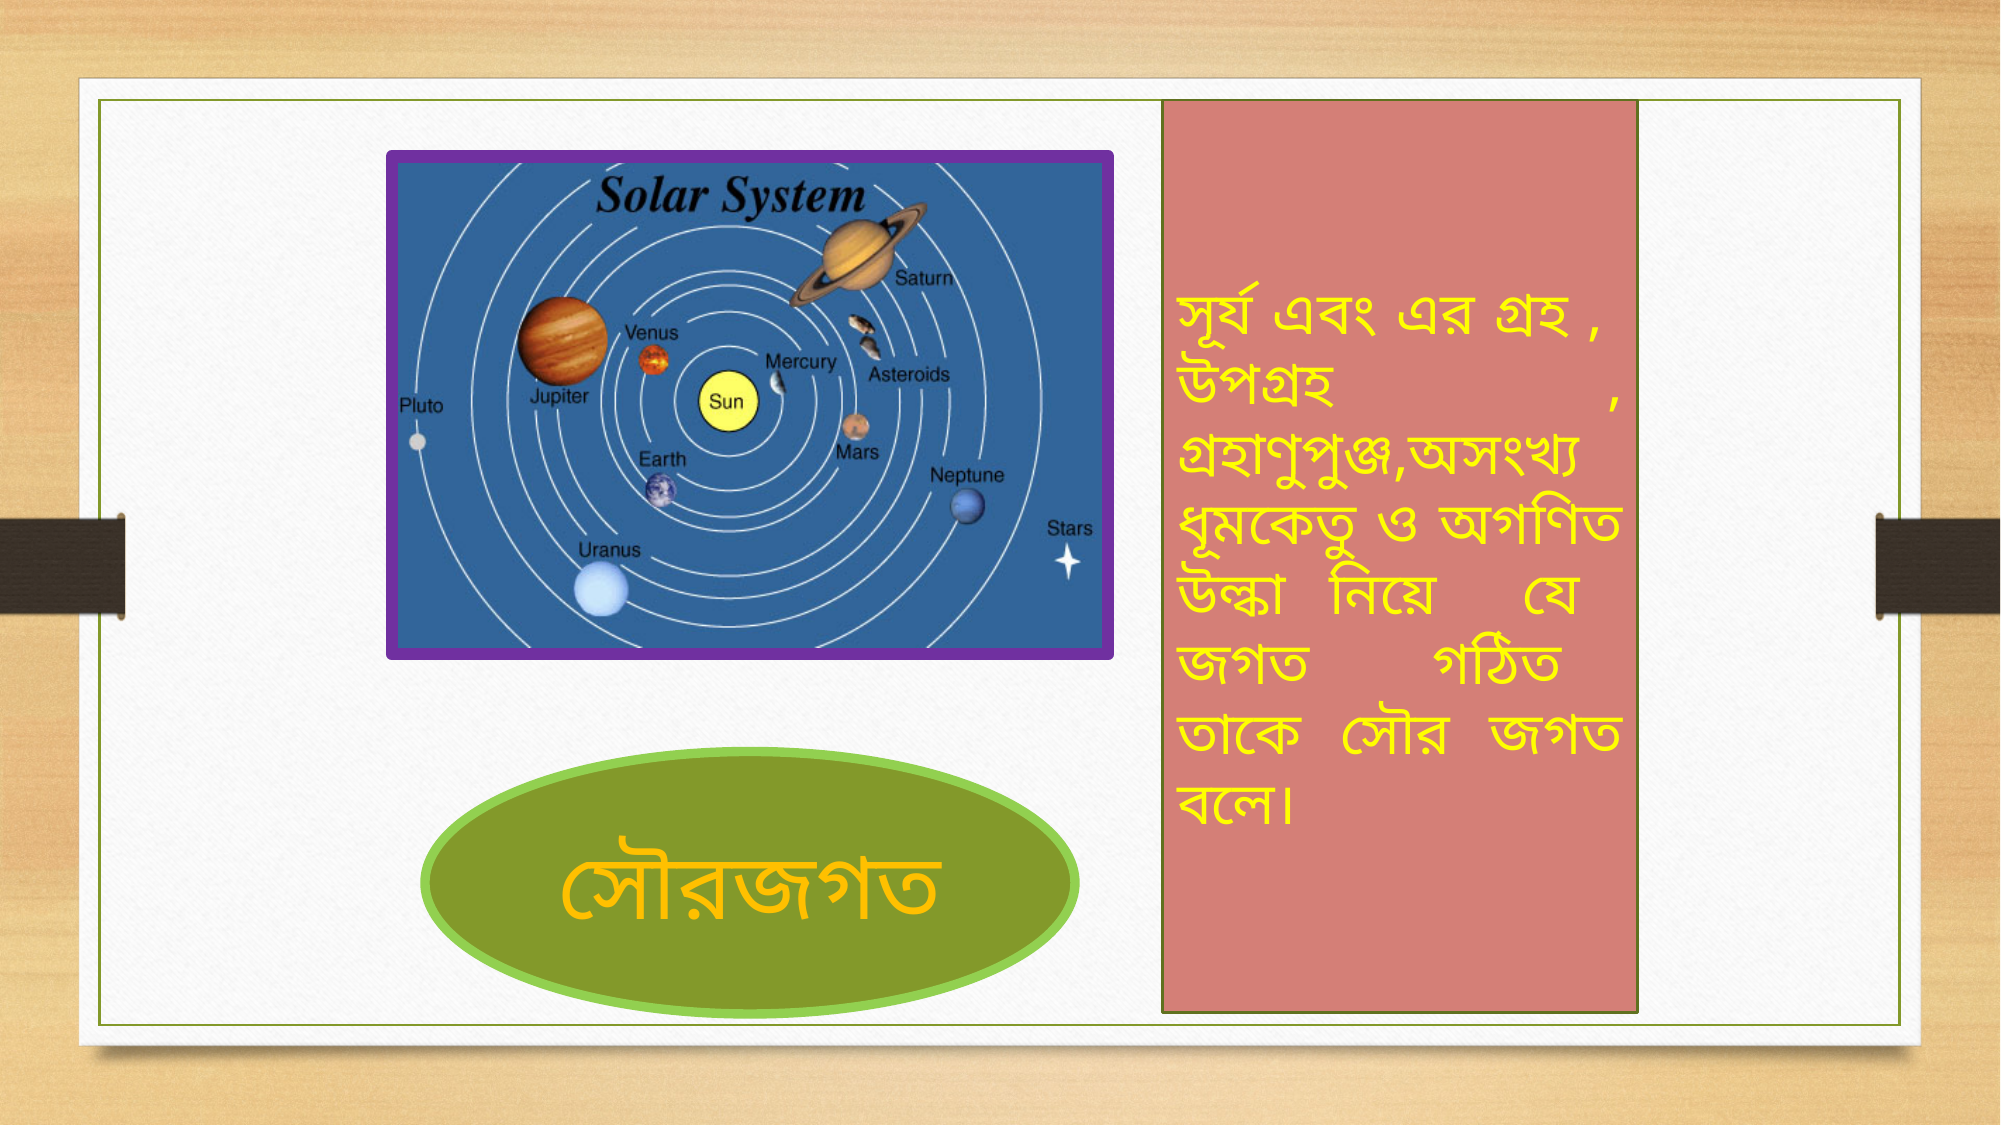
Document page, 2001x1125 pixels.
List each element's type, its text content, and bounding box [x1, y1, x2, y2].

text_box সূর্য এবং এর গ্রহ , উপগ্রহ , গ্রহাণুপুঞ্জ,অসংখ্য ধূমকেতু ও অগণিত উল্কা নিয়ে যে জগত গঠিত তাকে সৌর জগত বলে। [1161, 99, 1639, 1014]
text_box সৌরজগত [423, 750, 1077, 1016]
picture [0, 0, 2001, 1125]
